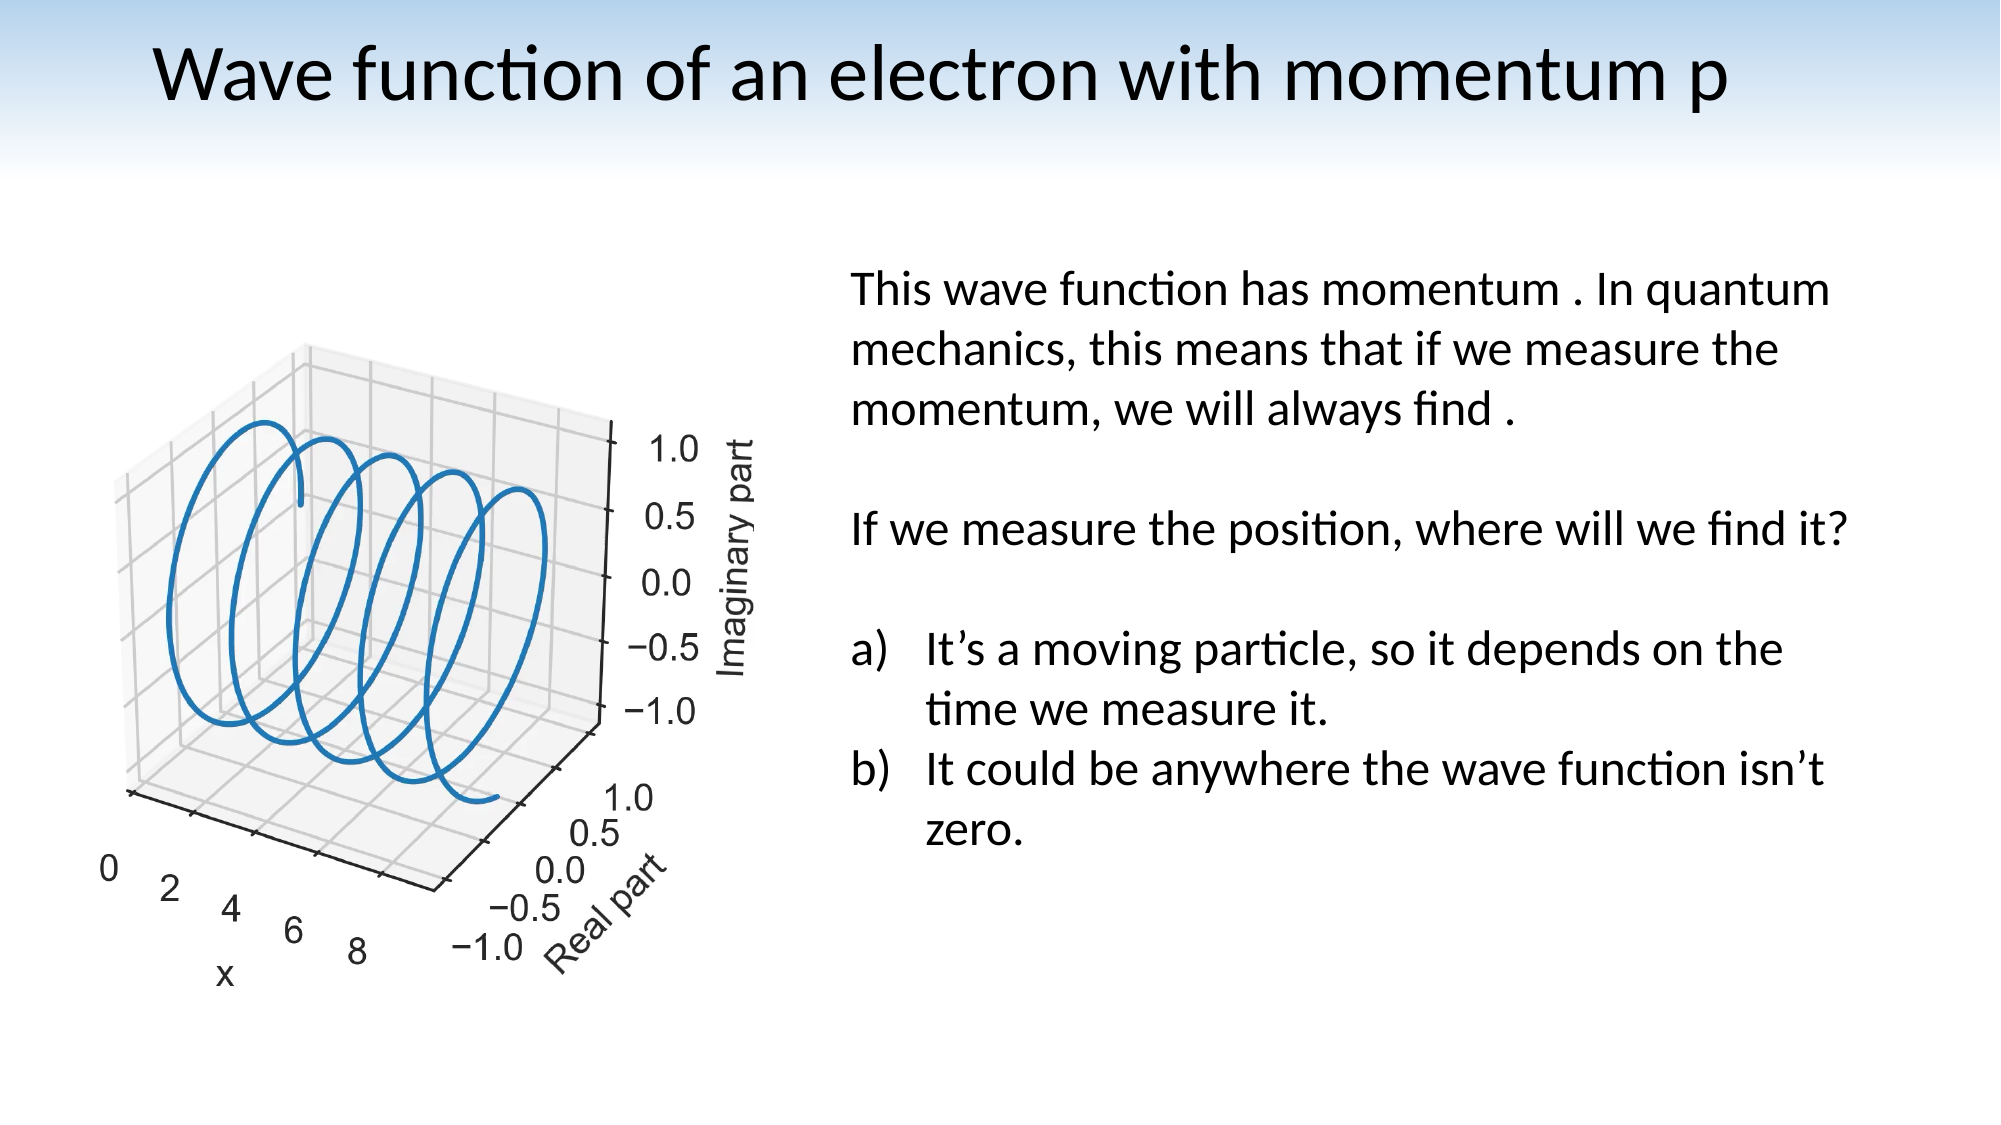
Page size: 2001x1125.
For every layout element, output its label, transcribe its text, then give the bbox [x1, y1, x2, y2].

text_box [0, 206, 755, 1019]
title Wave function of an electron with momentum p [137, 13, 1863, 136]
